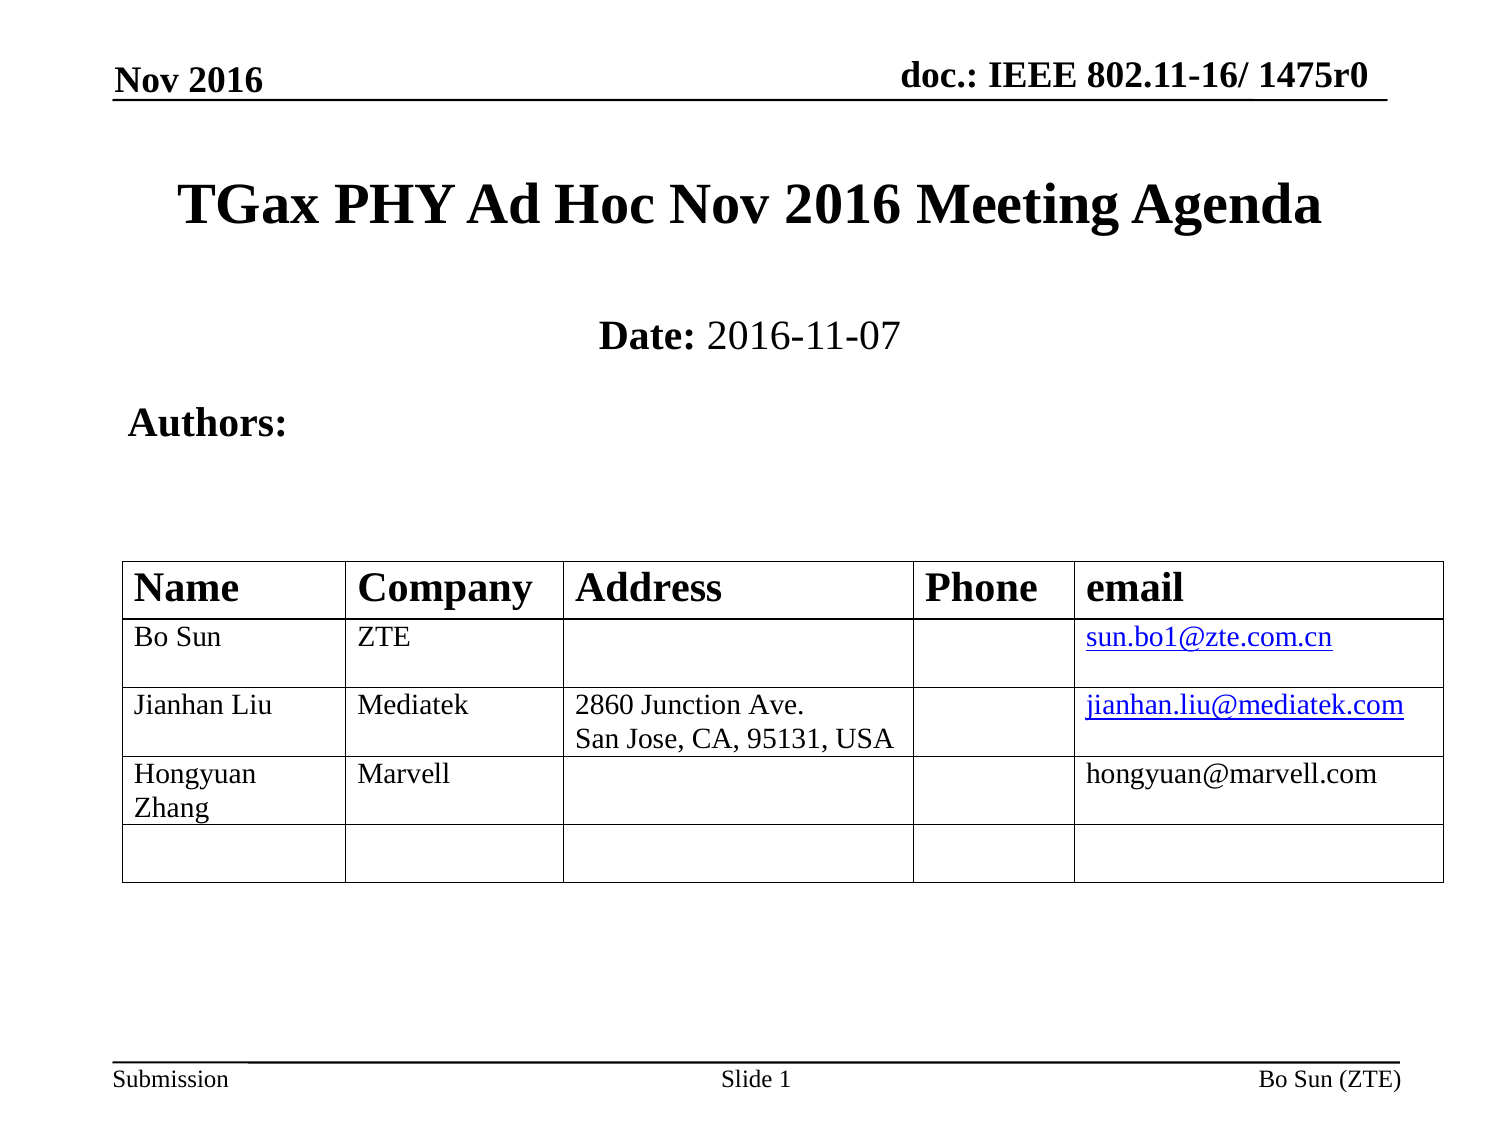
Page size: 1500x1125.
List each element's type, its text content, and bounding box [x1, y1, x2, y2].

list Date: 2016-11-07 [112, 299, 1388, 363]
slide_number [114, 54, 265, 101]
text_box Authors: [112, 387, 838, 450]
slide_number Slide 1 [712, 1061, 800, 1093]
footer Bo Sun (ZTE) [1256, 1061, 1402, 1125]
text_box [106, 560, 1485, 932]
title TGax PHY Ad Hoc Nov 2016 Meeting Agenda [112, 112, 1388, 288]
